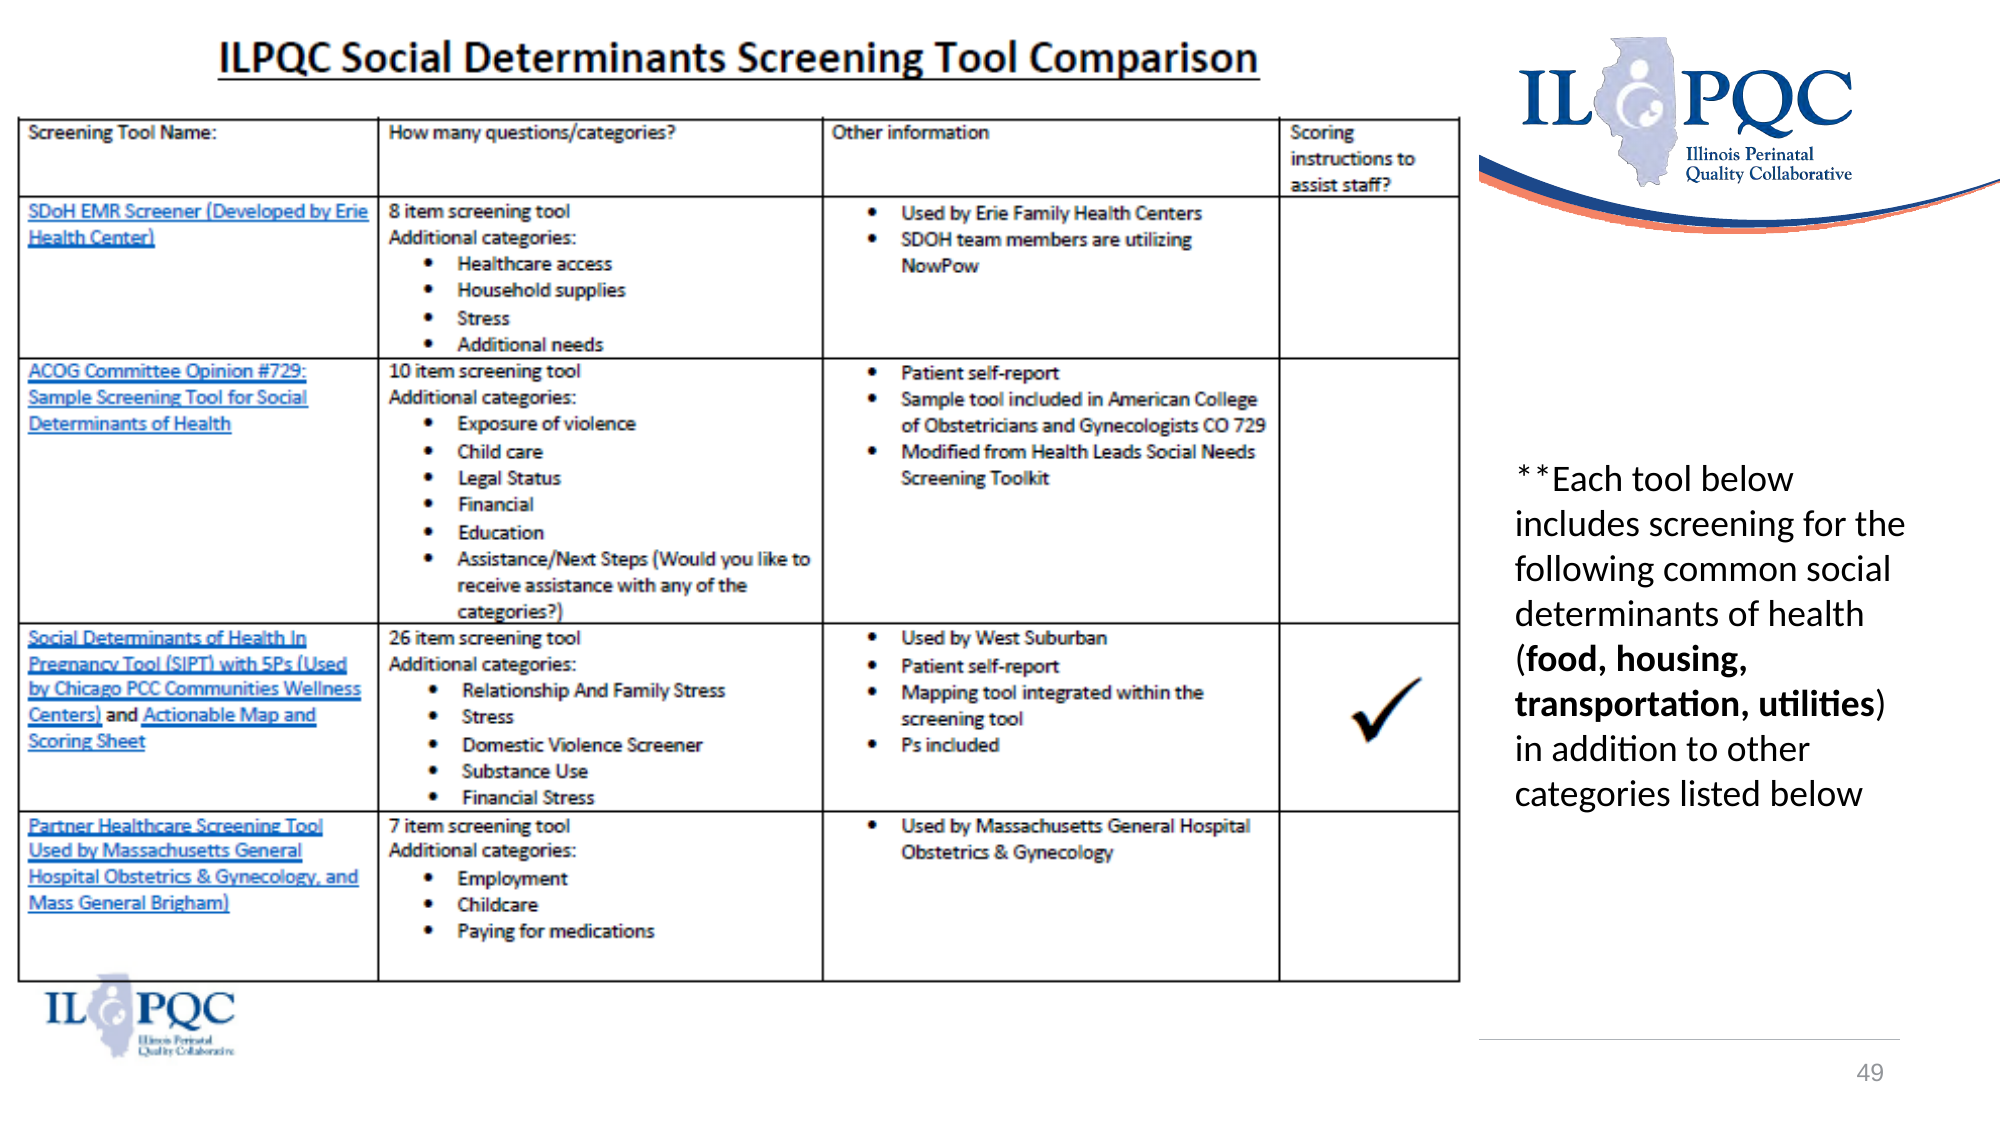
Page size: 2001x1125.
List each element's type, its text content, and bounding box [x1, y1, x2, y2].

text_box 49 [1854, 1054, 1887, 1087]
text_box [1480, 0, 2000, 235]
text_box **Each tool below includes screening for the following common social determinants of health (food, housing, transportation, utilities) in addition to other categories listed below [1499, 446, 1938, 822]
picture [0, 0, 1480, 1091]
